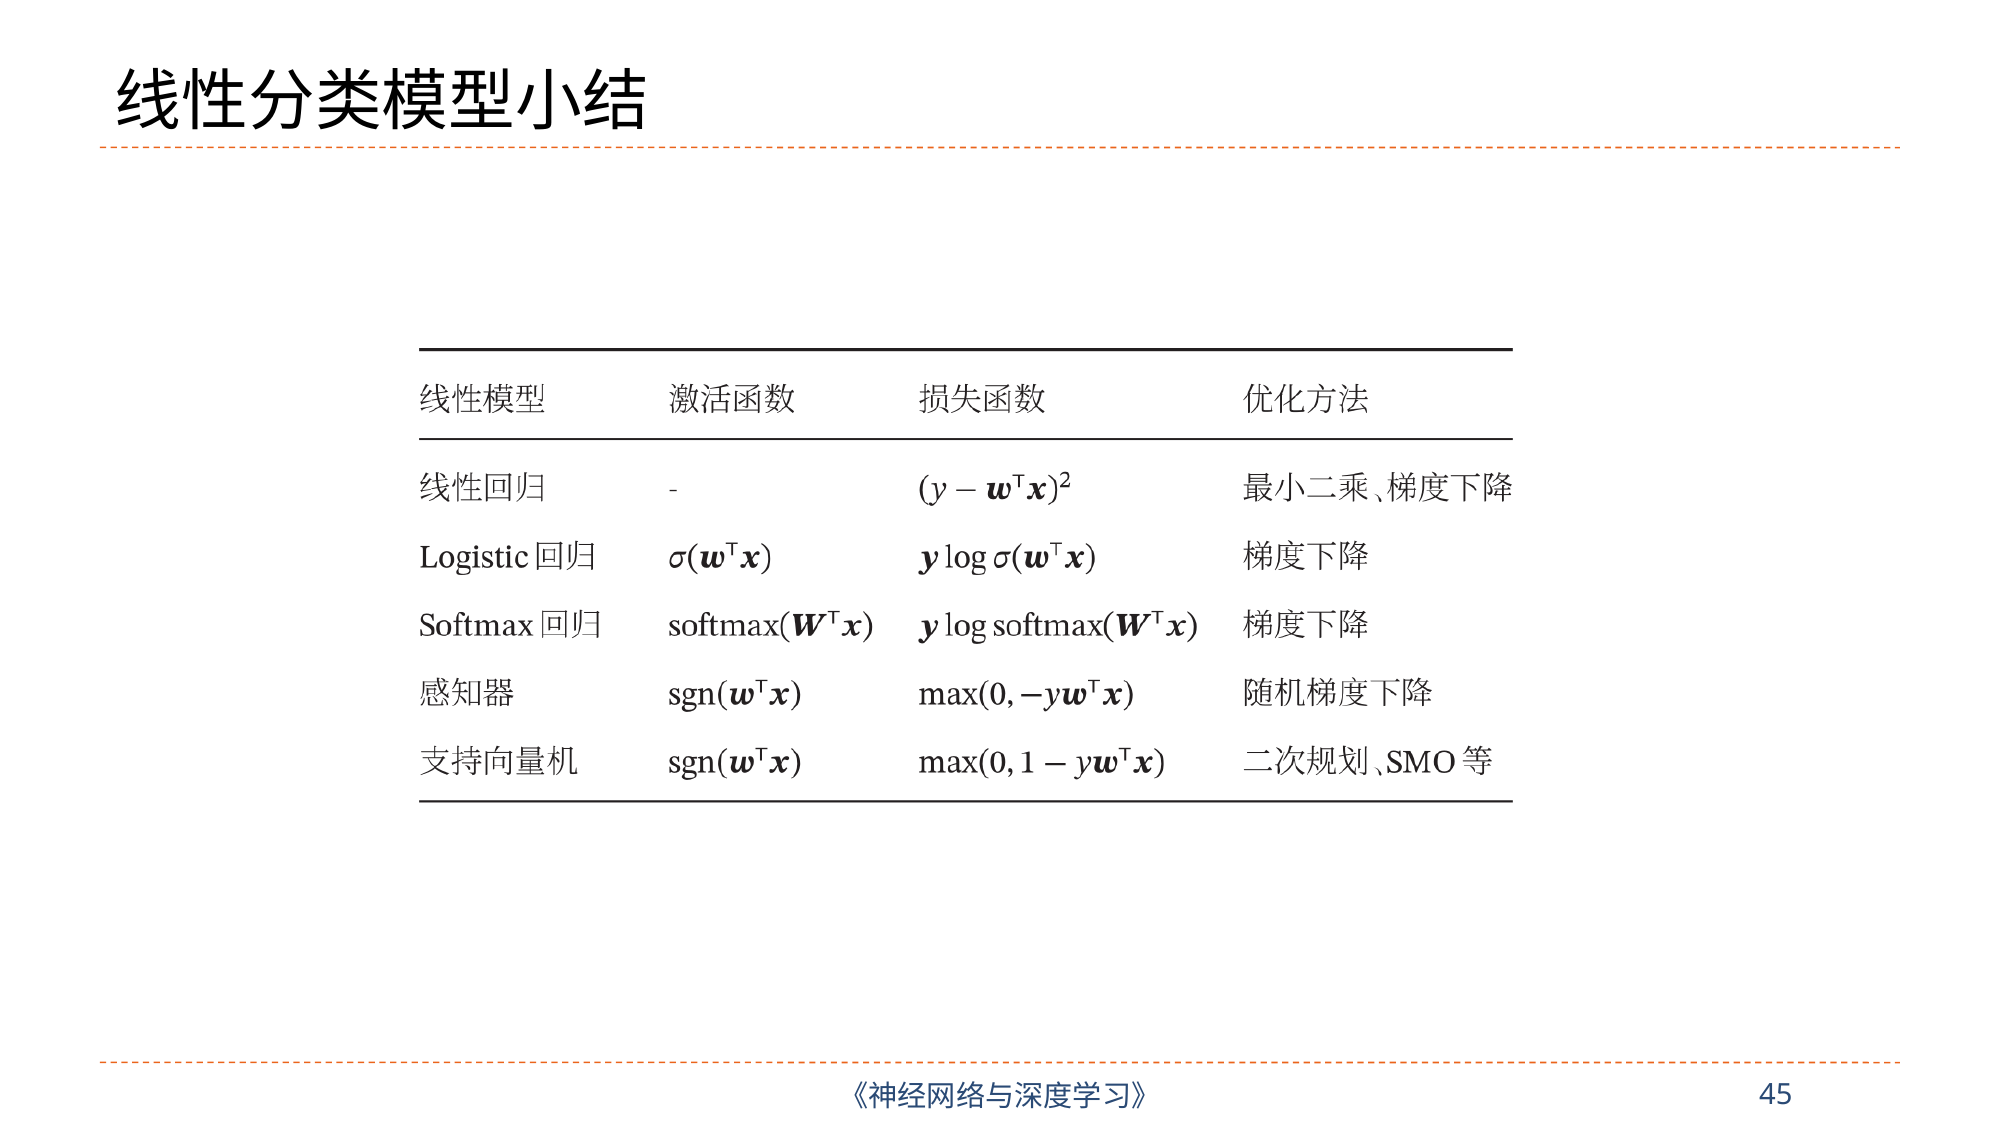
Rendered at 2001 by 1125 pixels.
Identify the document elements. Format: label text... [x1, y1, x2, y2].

picture [399, 312, 1546, 826]
title 线性分类模型小结 [99, 24, 1900, 146]
